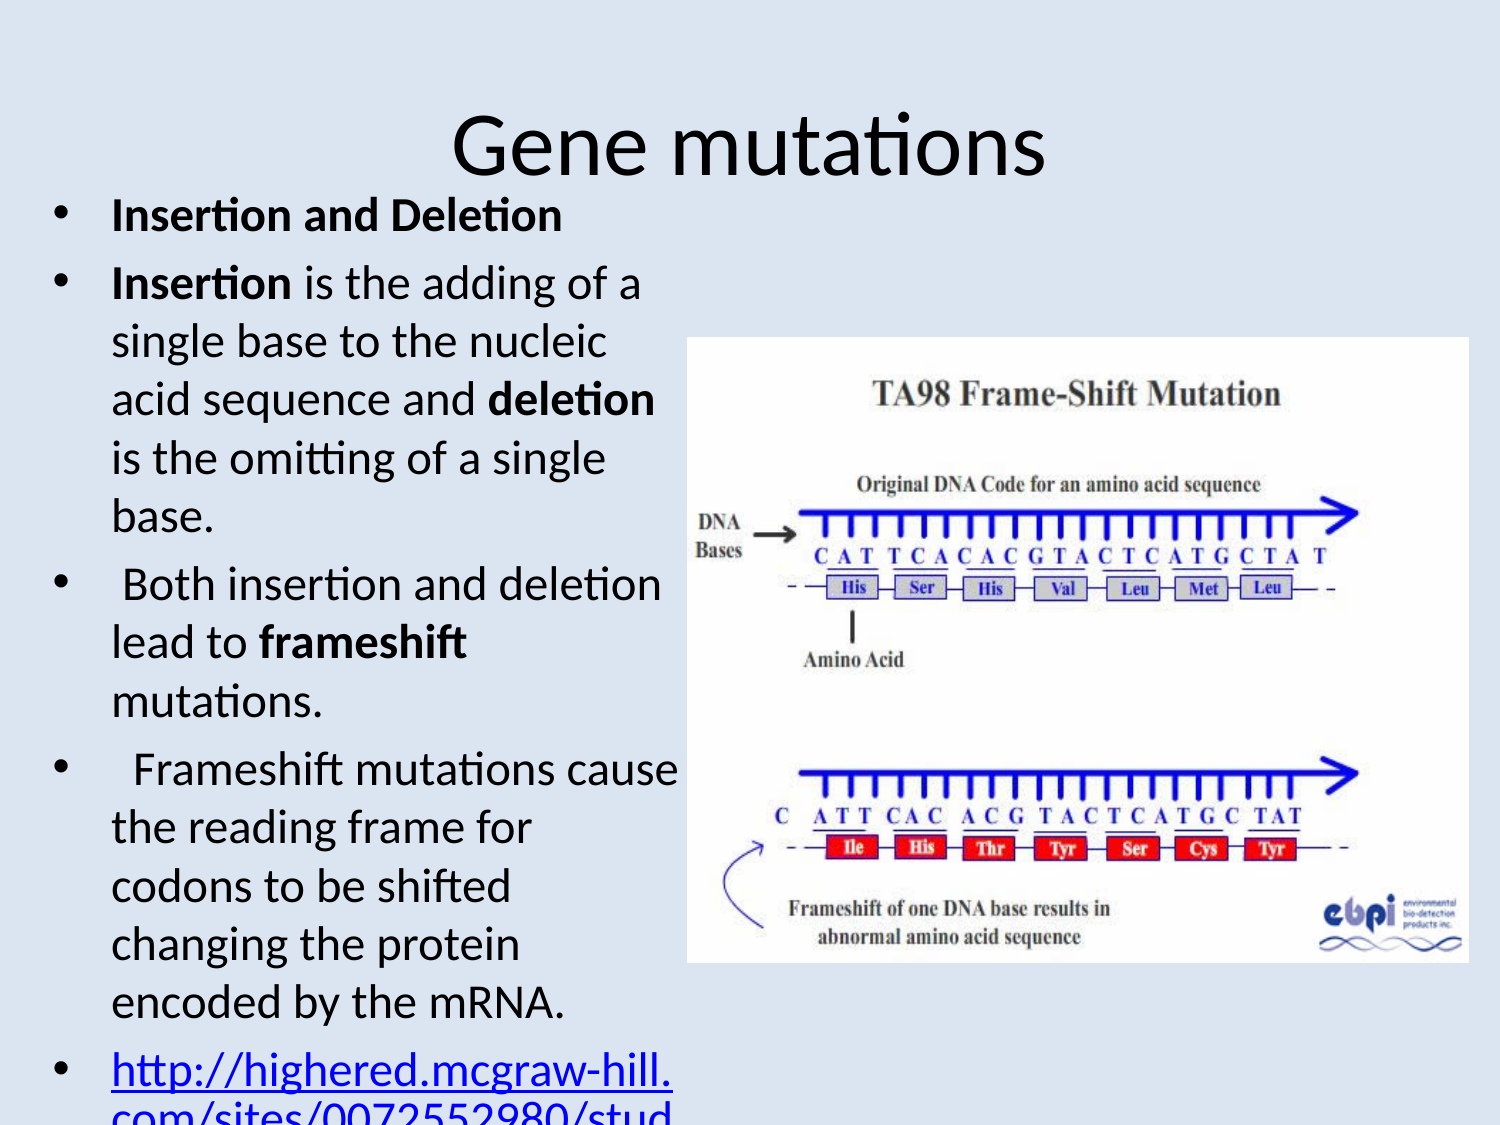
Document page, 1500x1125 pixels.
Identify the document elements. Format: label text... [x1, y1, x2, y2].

title Gene mutations [75, 45, 1425, 233]
list Insertion and Deletion Insertion is the adding of a single base to the nucleic acid sequence and deletion is the omitting of a single base. Both insertion and deletion lead to frameshift mutations. Frameshift mutations cause the reading frame for codons to be shifted changing the protein encoded by the mRNA. http://highered.mcgraw-hill.com/sites/0072552980/student_view0/chapter9/animation_quiz_5.html [37, 174, 700, 1125]
picture [687, 337, 1469, 963]
